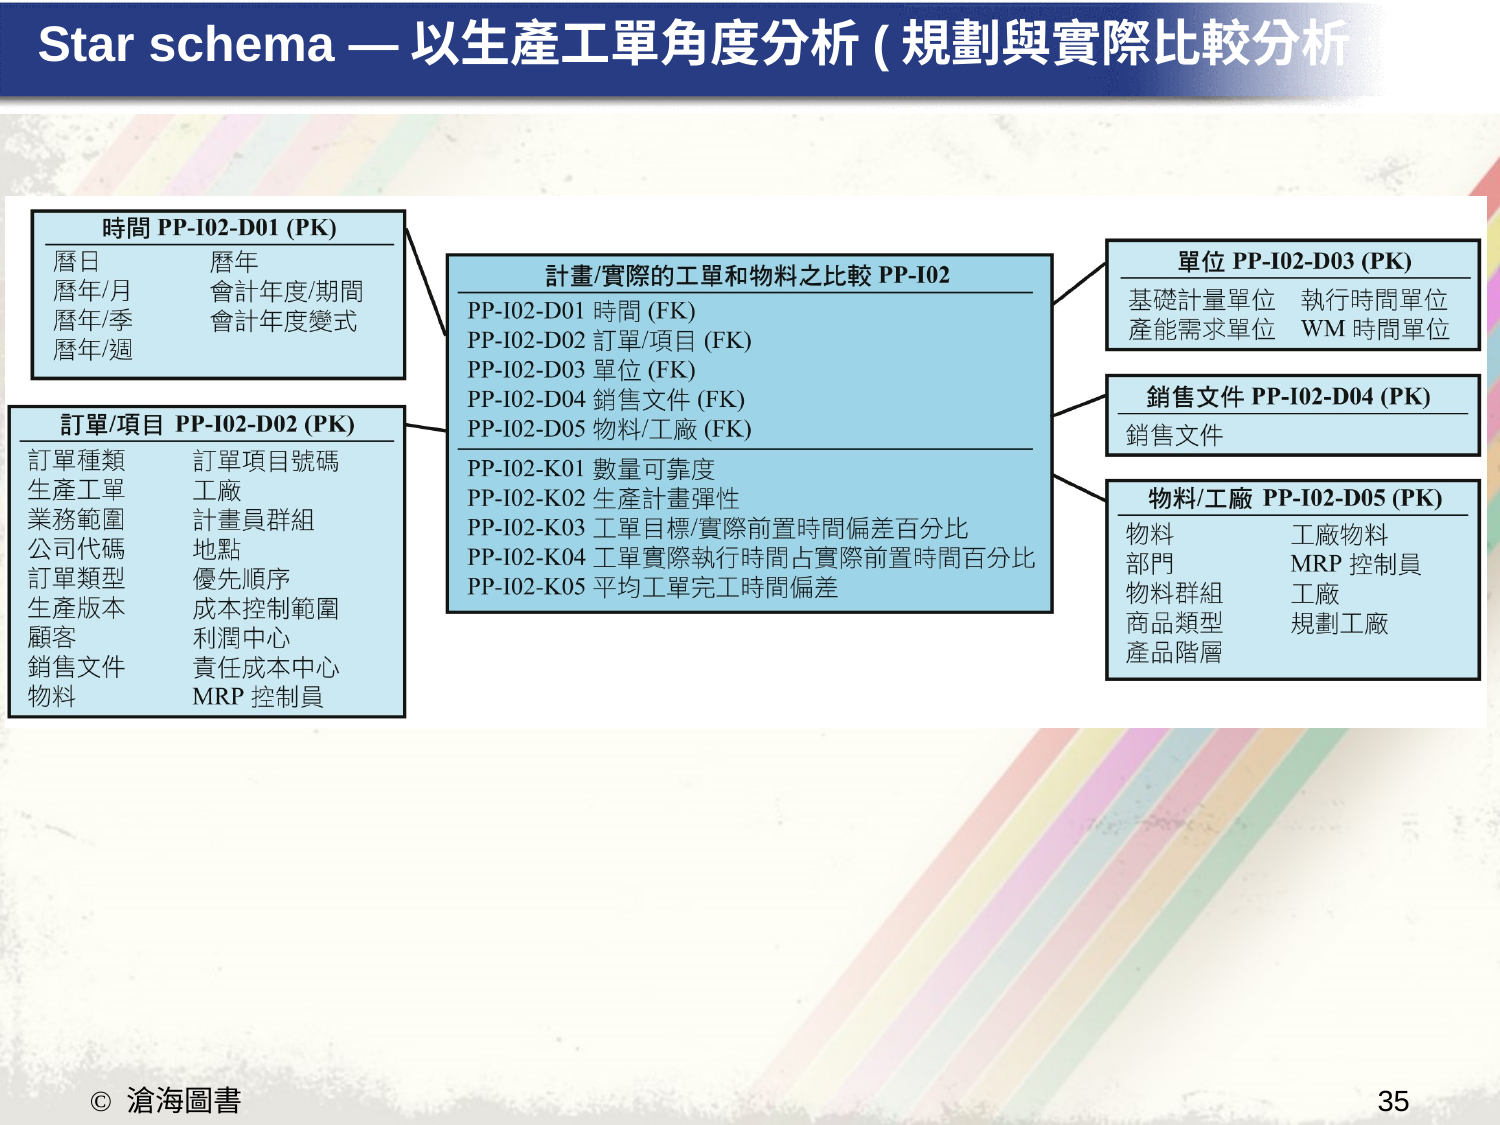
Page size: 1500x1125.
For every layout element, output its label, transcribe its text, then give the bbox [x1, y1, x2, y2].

title Star schema —以生產工單角度分析(規劃與實際比較分析 [37, 0, 1425, 93]
slide_number 35 [1074, 1074, 1425, 1125]
picture [0, 0, 1500, 1125]
